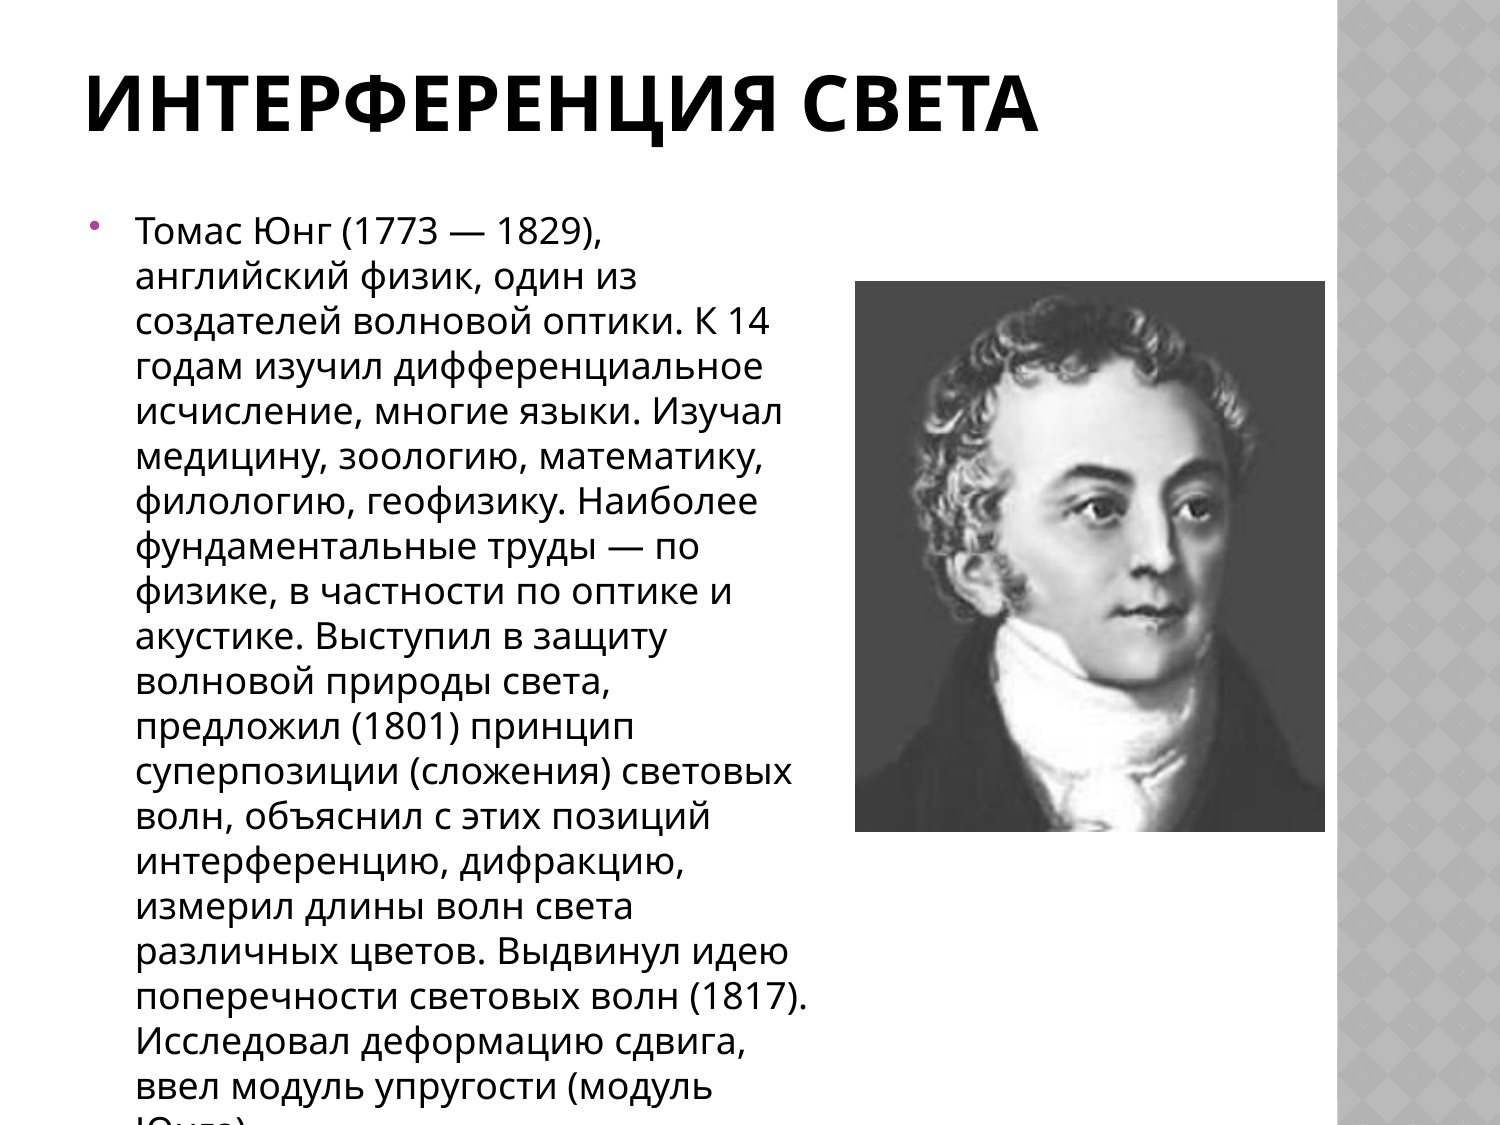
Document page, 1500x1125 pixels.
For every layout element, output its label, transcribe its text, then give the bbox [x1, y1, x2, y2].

list Томас Юнг (1773 — 1829), английский физик, один из создателей волновой оптики. К 14 годам изучил дифференциальное исчисление, многие языки. Изучал медицину, зоологию, математику, филологию, геофизику. Наиболее фундаментальные труды — по физике, в частности по оптике и акустике. Выступил в защиту волновой природы света, предложил (1801) принцип суперпозиции (сложения) световых волн, объяснил с этих позиций интерференцию, дифракцию, измерил длины волн света различных цветов. Выдвинул идею поперечности световых волн (1817). Исследовал деформацию сдвига, ввел модуль упругости (модуль Юнга). [75, 199, 832, 1090]
picture [854, 280, 1325, 833]
title ИНТЕРФЕРЕНЦИЯ СВЕТА [75, 52, 1263, 240]
